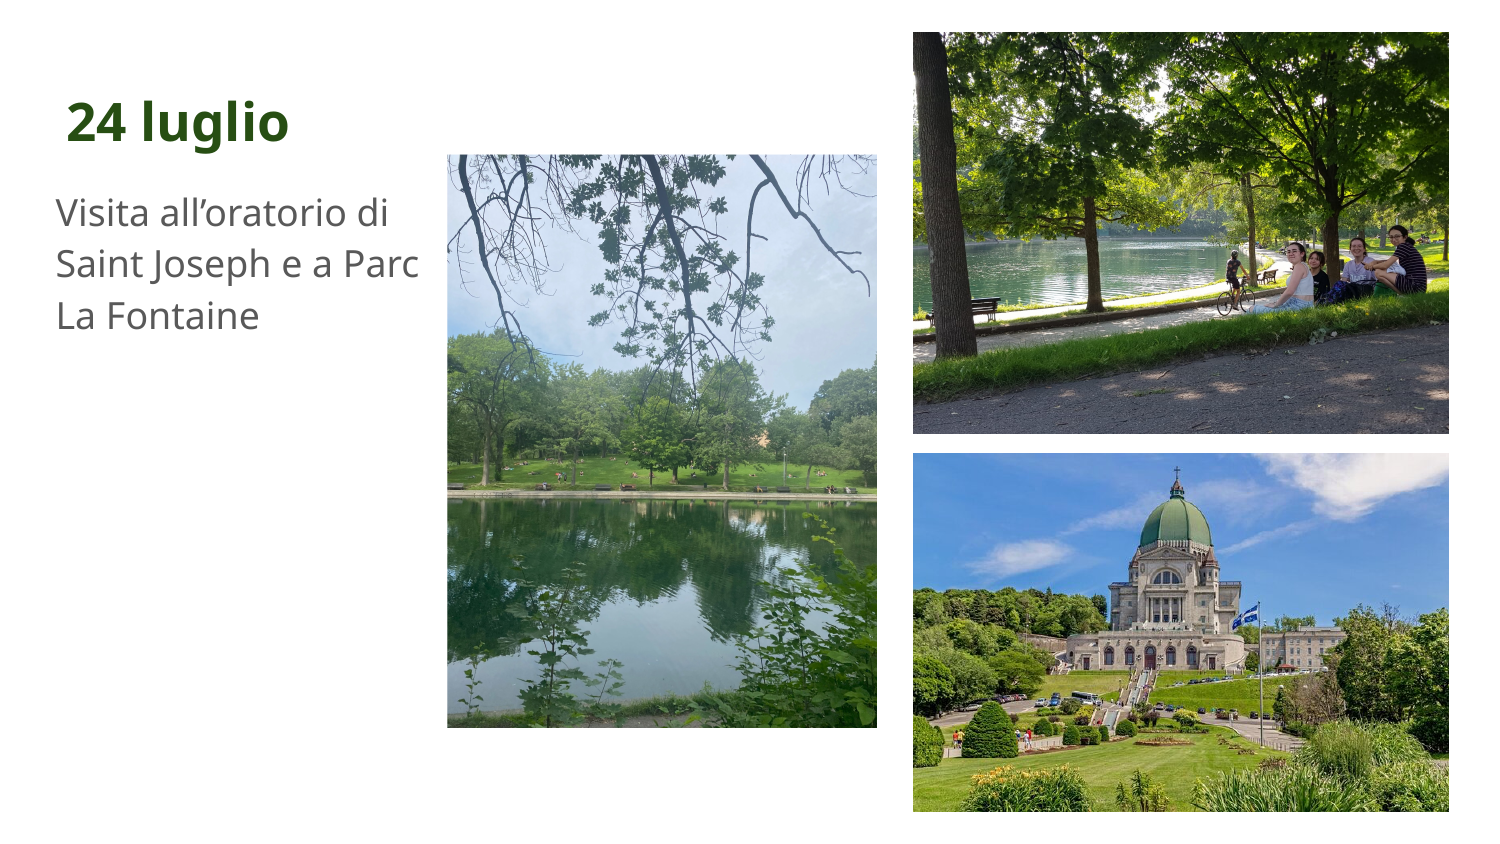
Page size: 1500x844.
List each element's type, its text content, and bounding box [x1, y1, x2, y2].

list Visita all’oratorio di Saint Joseph e a Parc La Fontaine [0, 166, 447, 728]
picture [375, 31, 1450, 812]
title 24 luglio [51, 72, 908, 167]
